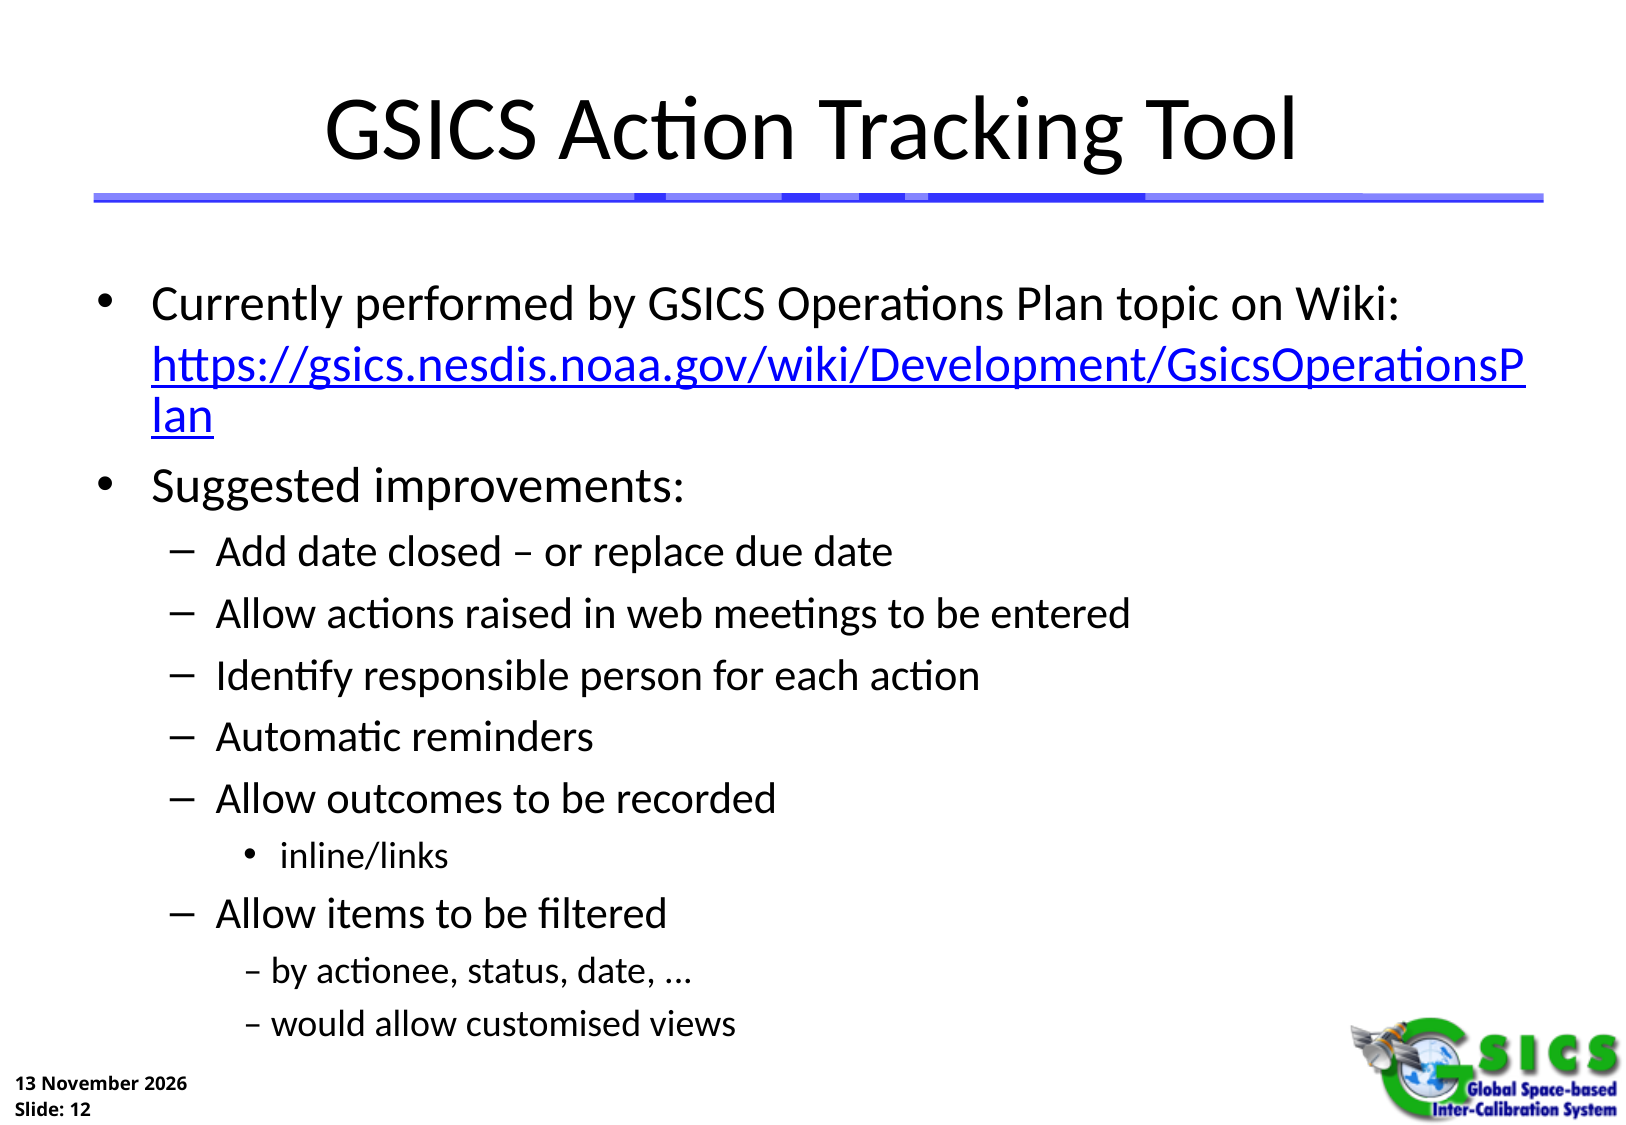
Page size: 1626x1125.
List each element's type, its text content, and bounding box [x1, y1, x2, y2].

title GSICS Action Tracking Tool [80, 44, 1544, 202]
picture [1343, 1010, 1625, 1125]
list Currently performed by GSICS Operations Plan topic on Wiki: https://gsics.nesdis.noaa.gov/wiki/Development/GsicsOperationsPlan Suggested improvements: Add date closed – or replace due date Allow actions raised in web meetings to be entered Identify responsible person for each action Automatic reminders Allow outcomes to be recorded inline/links Allow items to be filtered – by actionee, status, date, ... – would allow customised views [80, 262, 1544, 1006]
